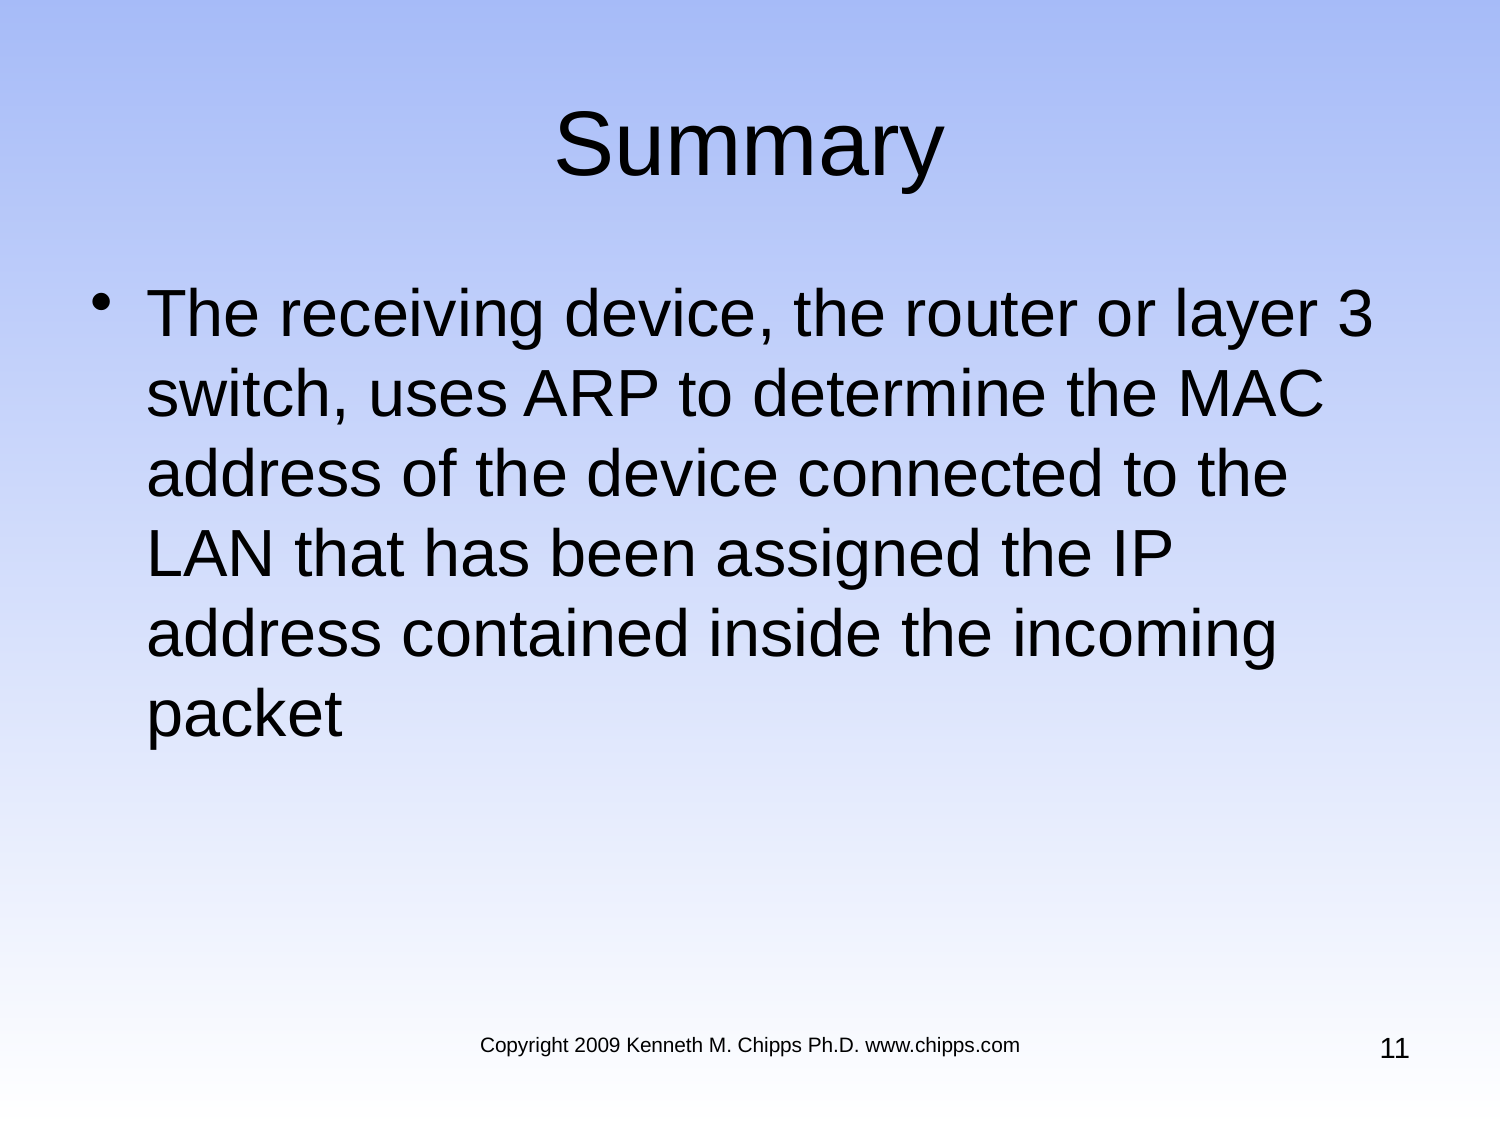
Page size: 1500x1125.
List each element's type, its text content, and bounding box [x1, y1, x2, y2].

footer Copyright 2009 Kenneth M. Chipps Ph.D. www.chipps.com [449, 1024, 1051, 1103]
list The receiving device, the router or layer 3 switch, uses ARP to determine the MAC address of the device connected to the LAN that has been assigned the IP address contained inside the incoming packet [74, 262, 1426, 1006]
slide_number 11 [1074, 1021, 1426, 1101]
title Summary [74, 44, 1426, 233]
